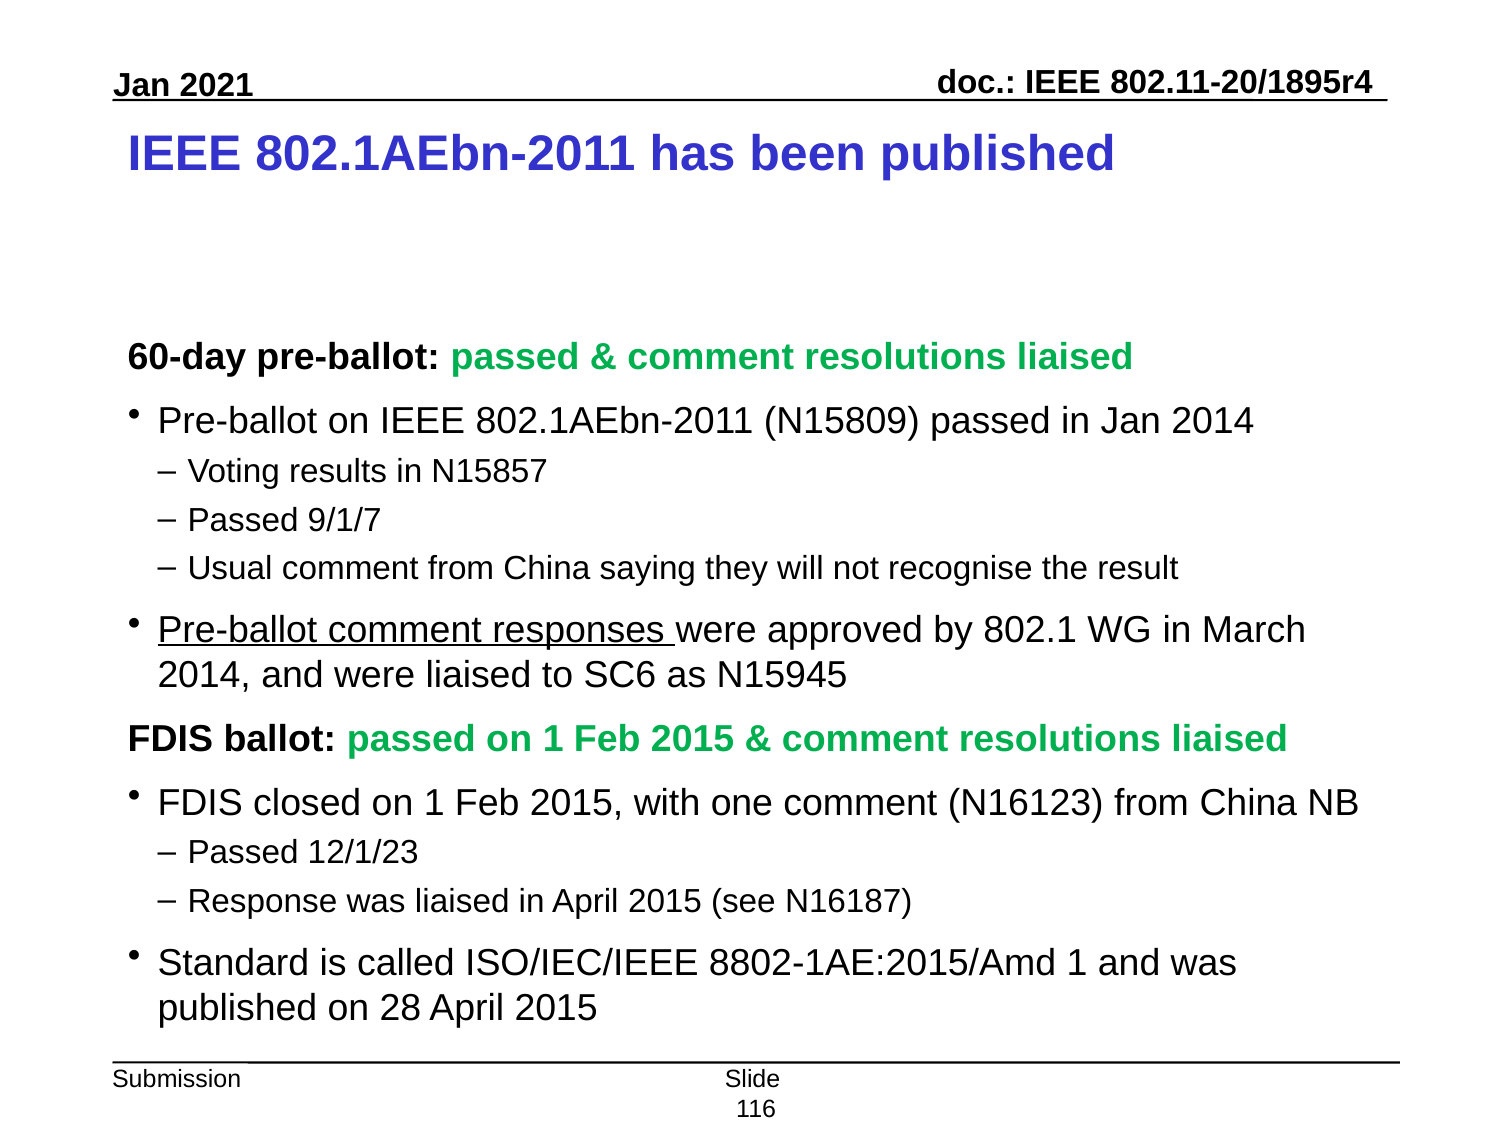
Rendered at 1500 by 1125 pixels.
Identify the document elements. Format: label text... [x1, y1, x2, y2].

slide_number Slide 116 [709, 1061, 803, 1093]
title IEEE 802.1AEbn-2011 has been published [112, 112, 1388, 288]
list 60-day pre-ballot: passed & comment resolutions liaised Pre-ballot on IEEE 802.1AEbn-2011 (N15809) passed in Jan 2014 Voting results in N15857 Passed 9/1/7 Usual comment from China saying they will not recognise the result Pre-ballot comment responses were approved by 802.1 WG in March 2014, and were liaised to SC6 as N15945 FDIS ballot: passed on 1 Feb 2015 & comment resolutions liaised FDIS closed on 1 Feb 2015, with one comment (N16123) from China NB Passed 12/1/23 Response was liaised in April 2015 (see N16187) Standard is called ISO/IEC/IEEE 8802-1AE:2015/Amd 1 and was published on 28 April 2015 [112, 324, 1388, 1000]
